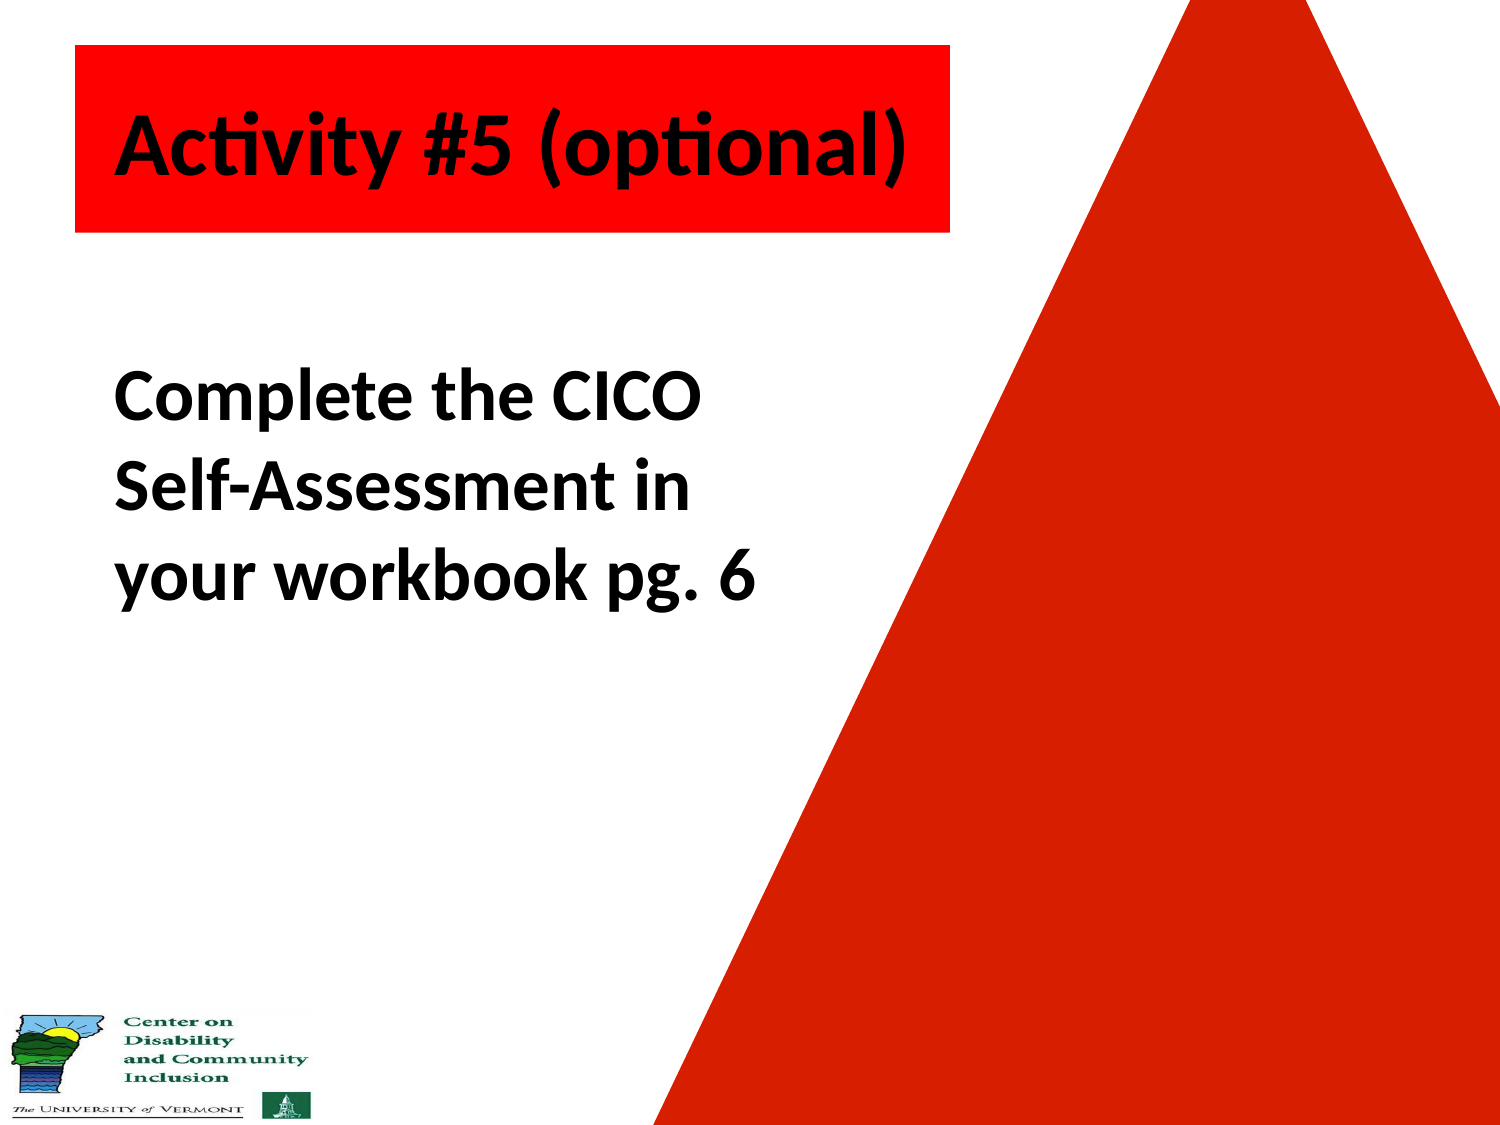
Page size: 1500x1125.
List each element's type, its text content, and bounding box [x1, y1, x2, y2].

picture [4, 1009, 313, 1120]
text_box [653, 0, 1500, 1125]
list Complete the CICO Self-Assessment in your workbook pg. 6 [99, 337, 775, 892]
title Activity #5 (optional) [75, 45, 950, 233]
